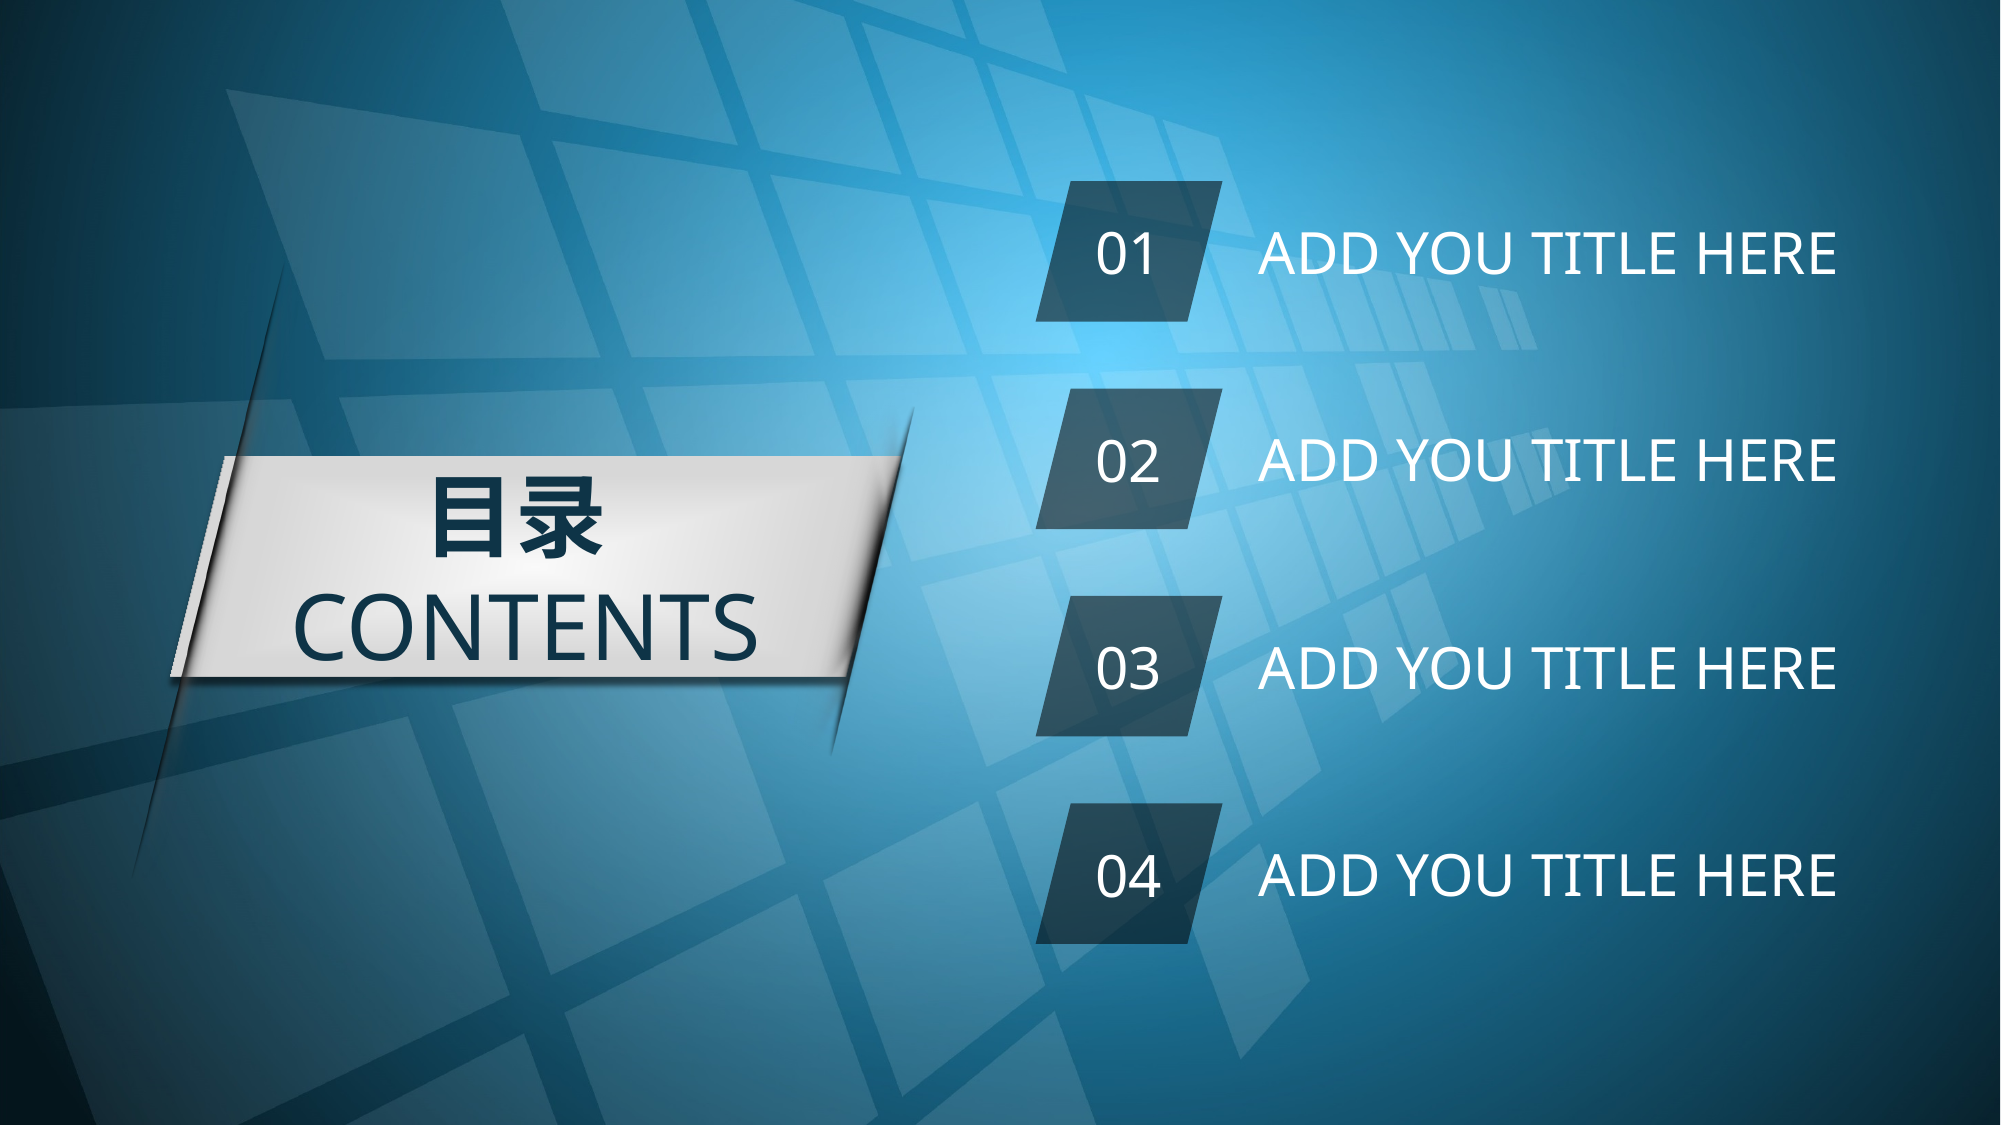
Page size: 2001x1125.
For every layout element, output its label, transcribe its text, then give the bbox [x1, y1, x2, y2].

text_box ADD YOU TITLE HERE [1244, 415, 1854, 501]
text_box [1035, 180, 1223, 945]
picture [0, 0, 2001, 1125]
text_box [109, 350, 960, 793]
text_box ADD YOU TITLE HERE [1244, 208, 1854, 294]
text_box ADD YOU TITLE HERE [1244, 623, 1854, 709]
text_box ADD YOU TITLE HERE [1244, 830, 1854, 916]
